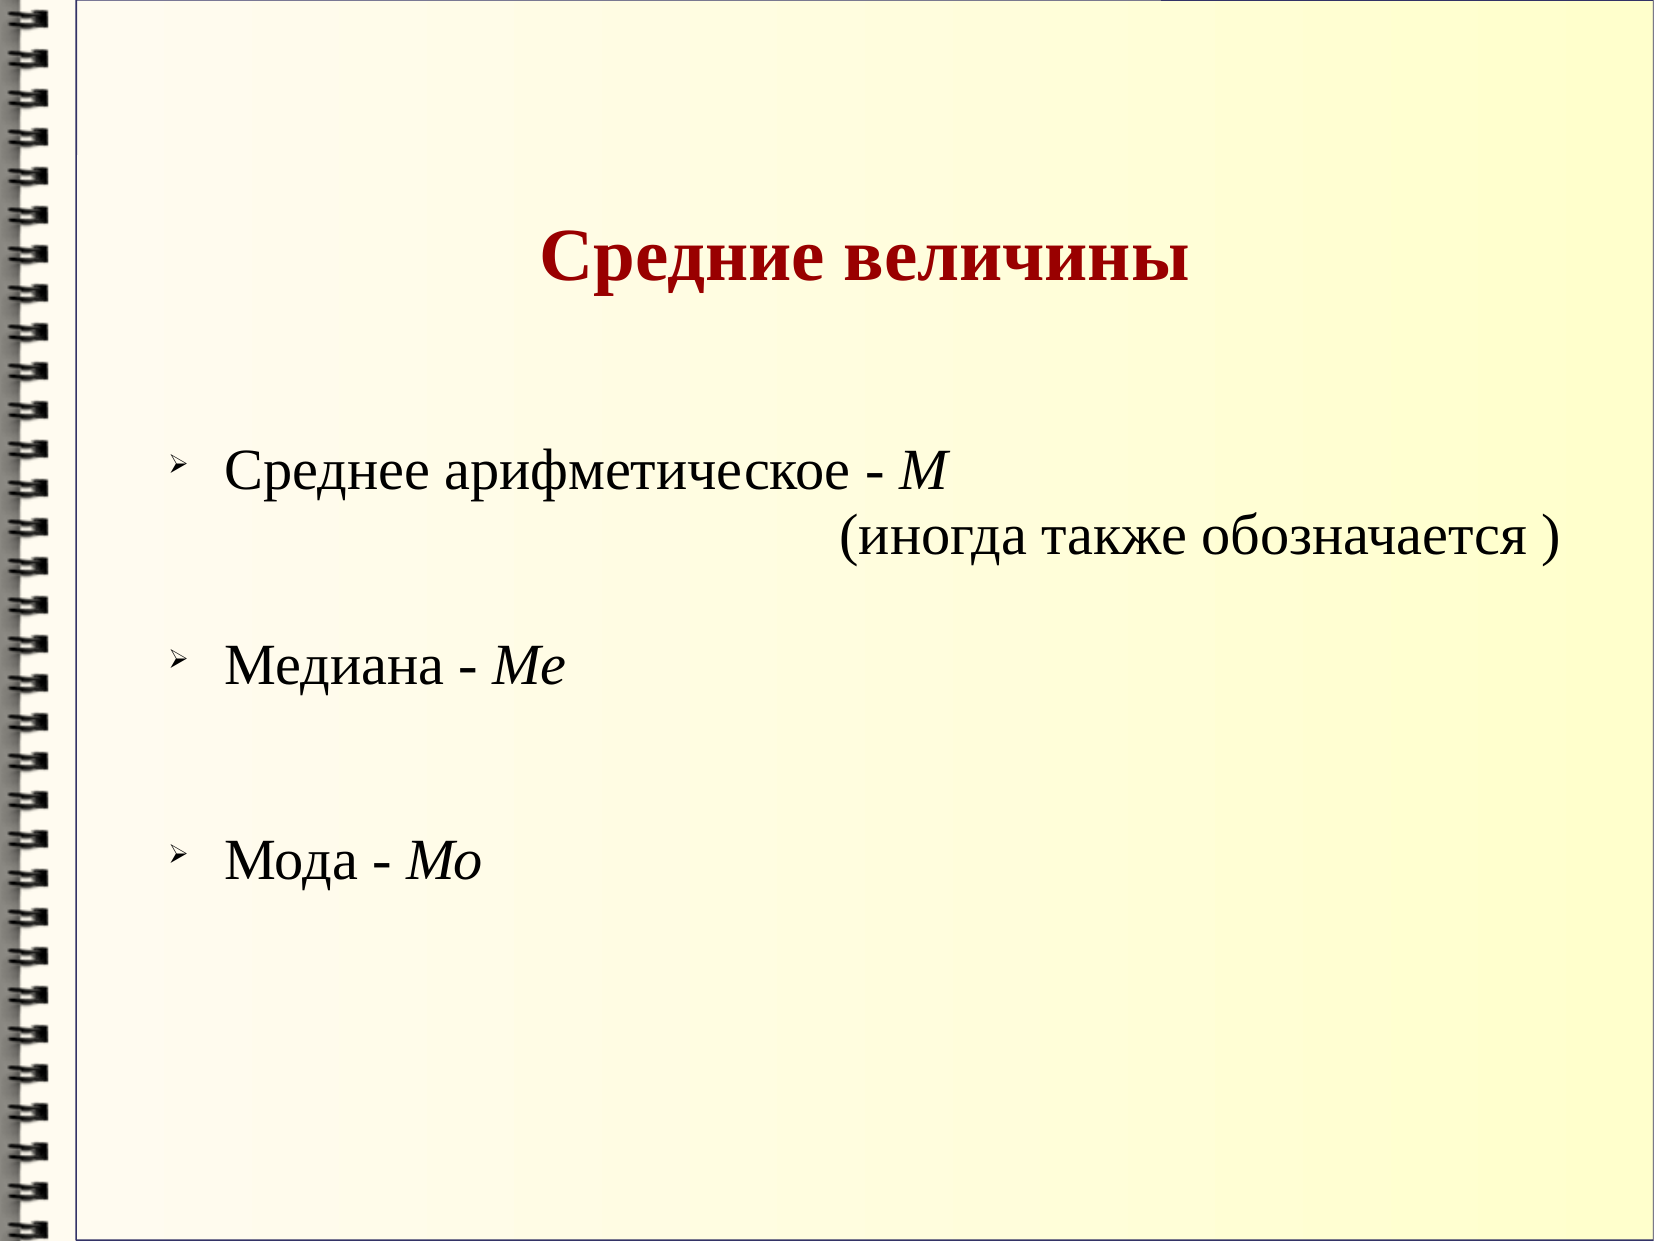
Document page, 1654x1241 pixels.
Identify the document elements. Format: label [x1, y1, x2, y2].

picture [0, 0, 75, 1241]
